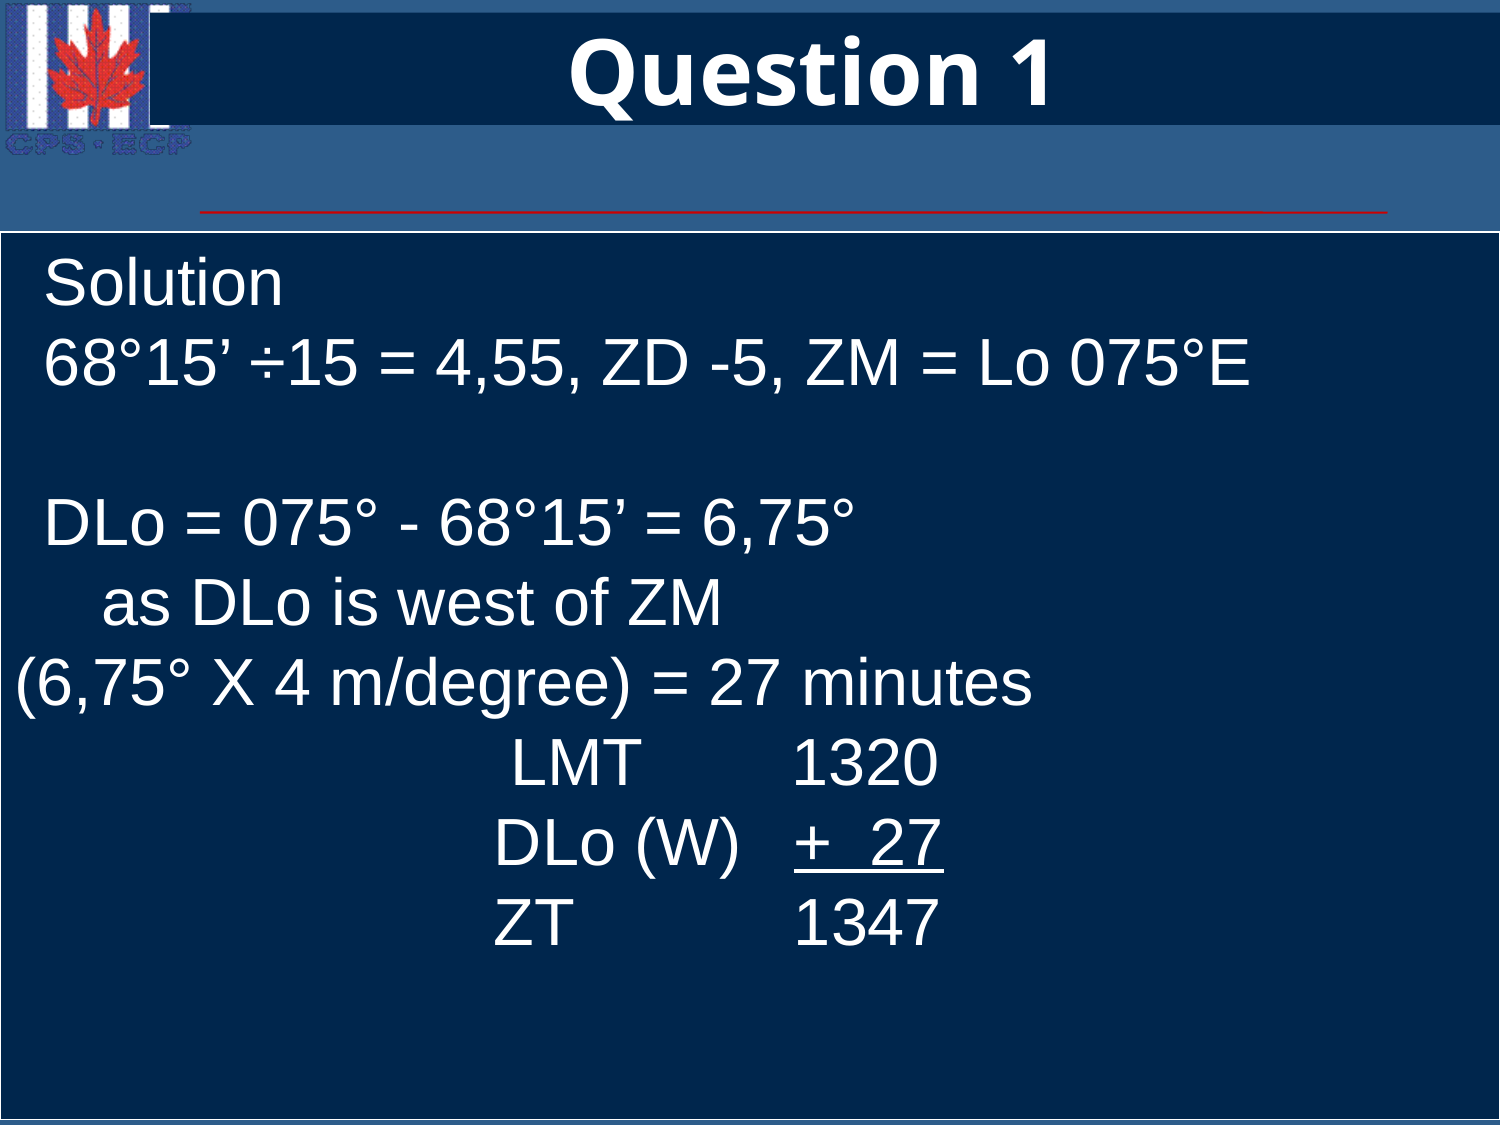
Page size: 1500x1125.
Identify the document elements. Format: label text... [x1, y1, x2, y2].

title Question 1 [149, 12, 1500, 126]
picture [0, 0, 196, 161]
text_box Solution 68°15’ ÷15 = 4,55, ZD -5, ZM = Lo 075°E DLo = 075° - 68°15’ = 6,75° as DLo is west of ZM (6,75° X 4 m/degree) = 27 minutes LMT 1320 DLo (W) + 27 ZT 1347 [0, 231, 1500, 1120]
